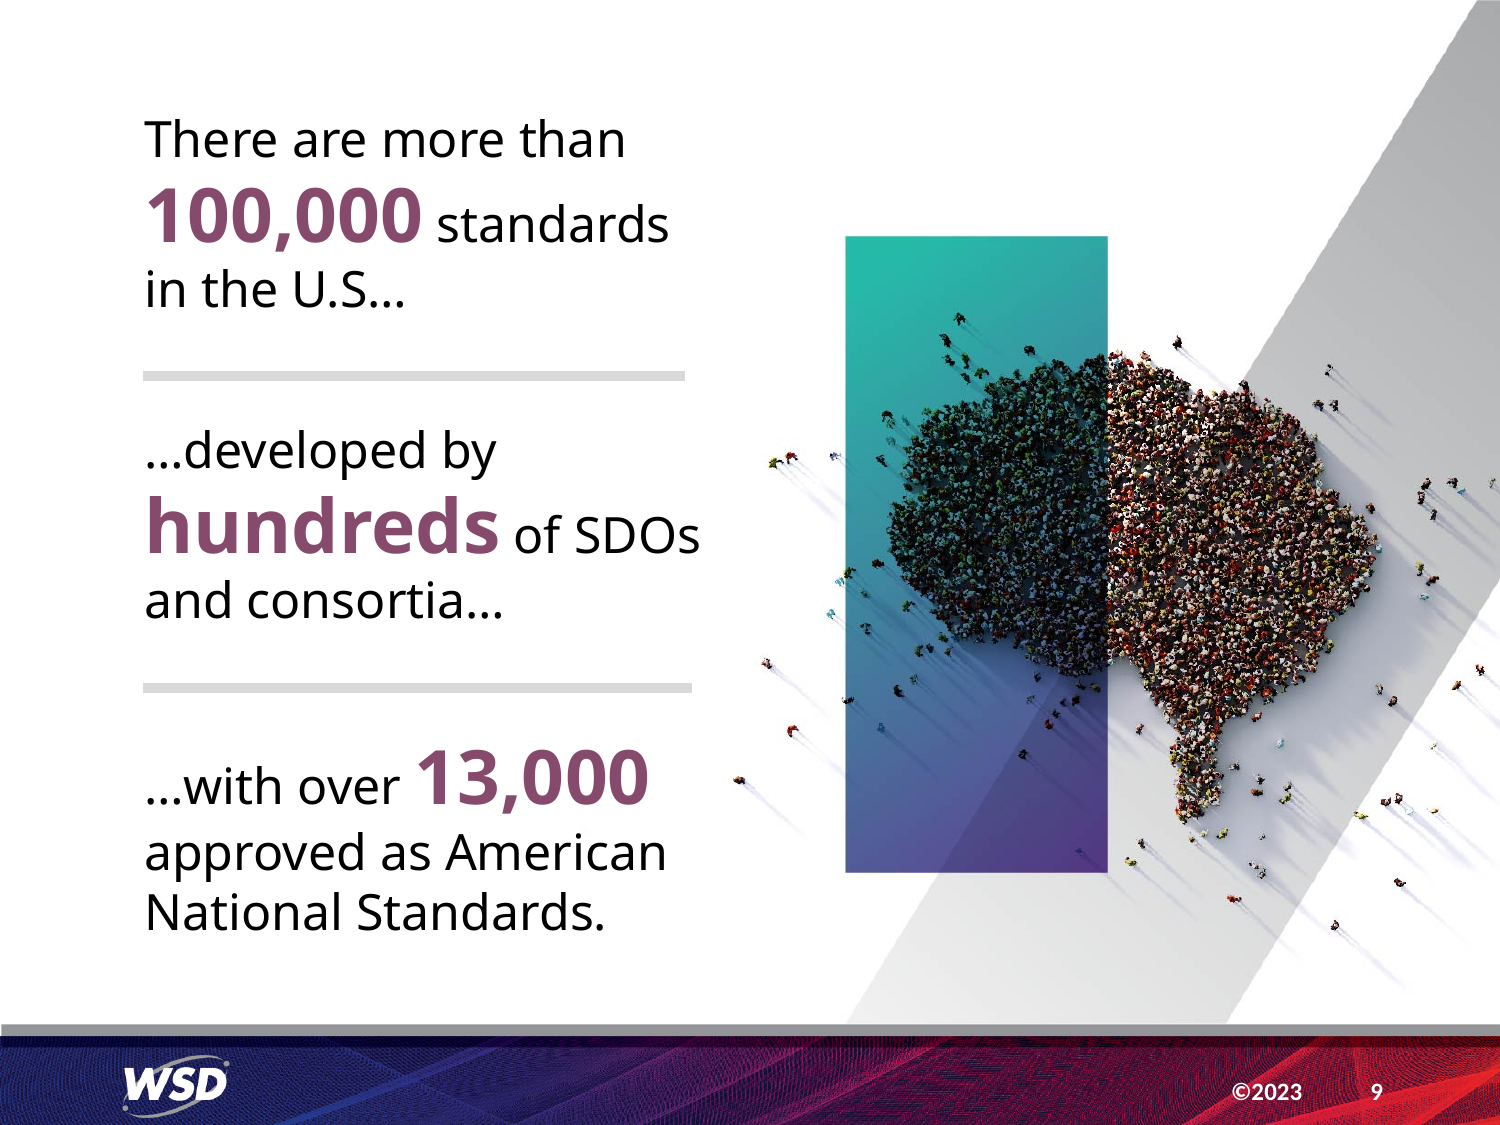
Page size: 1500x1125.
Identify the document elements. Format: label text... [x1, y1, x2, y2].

picture [0, 0, 1500, 1125]
slide_number 9 [1322, 1060, 1399, 1121]
